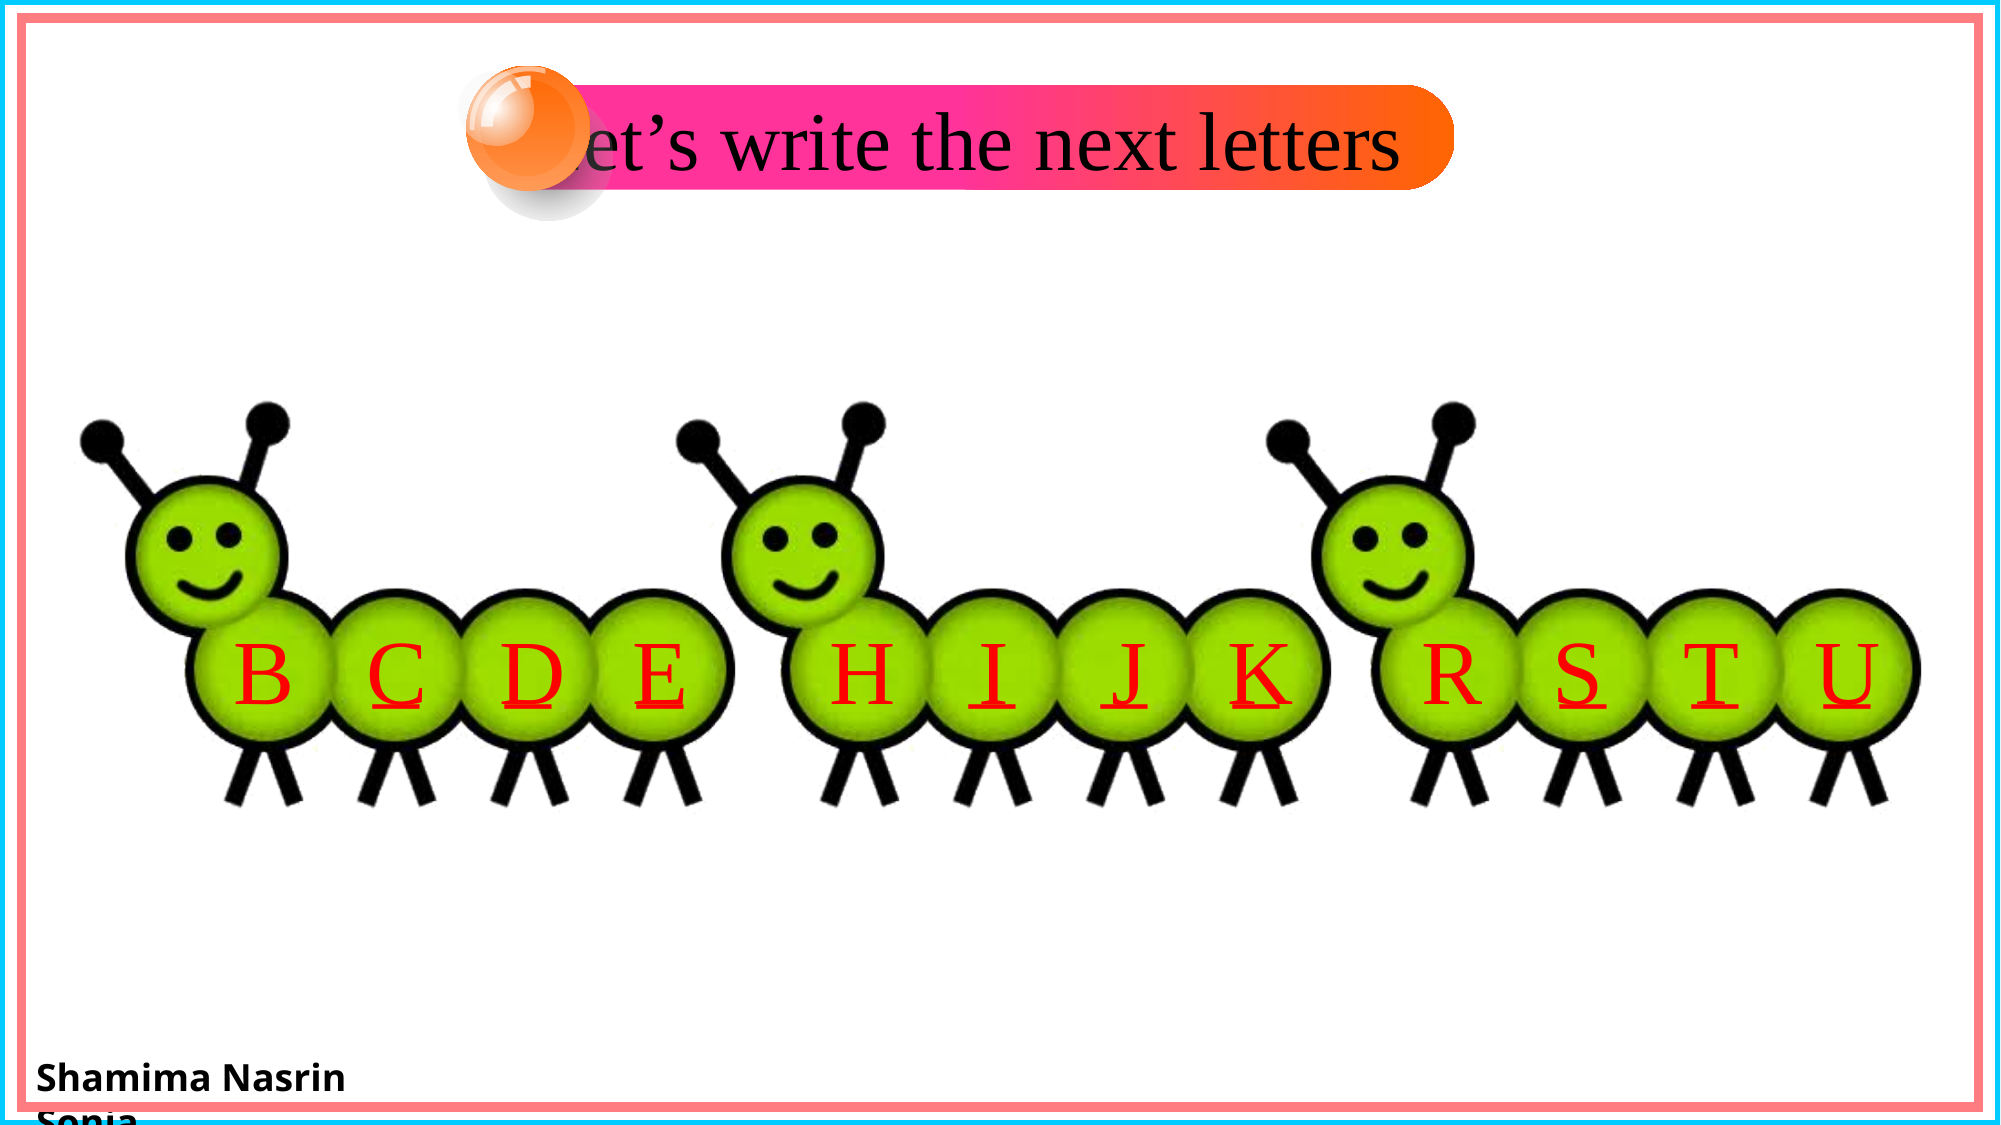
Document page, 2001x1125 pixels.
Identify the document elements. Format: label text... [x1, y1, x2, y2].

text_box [457, 65, 612, 221]
text_box Let’s write the next letters [612, 83, 1456, 191]
picture [56, 377, 1940, 842]
